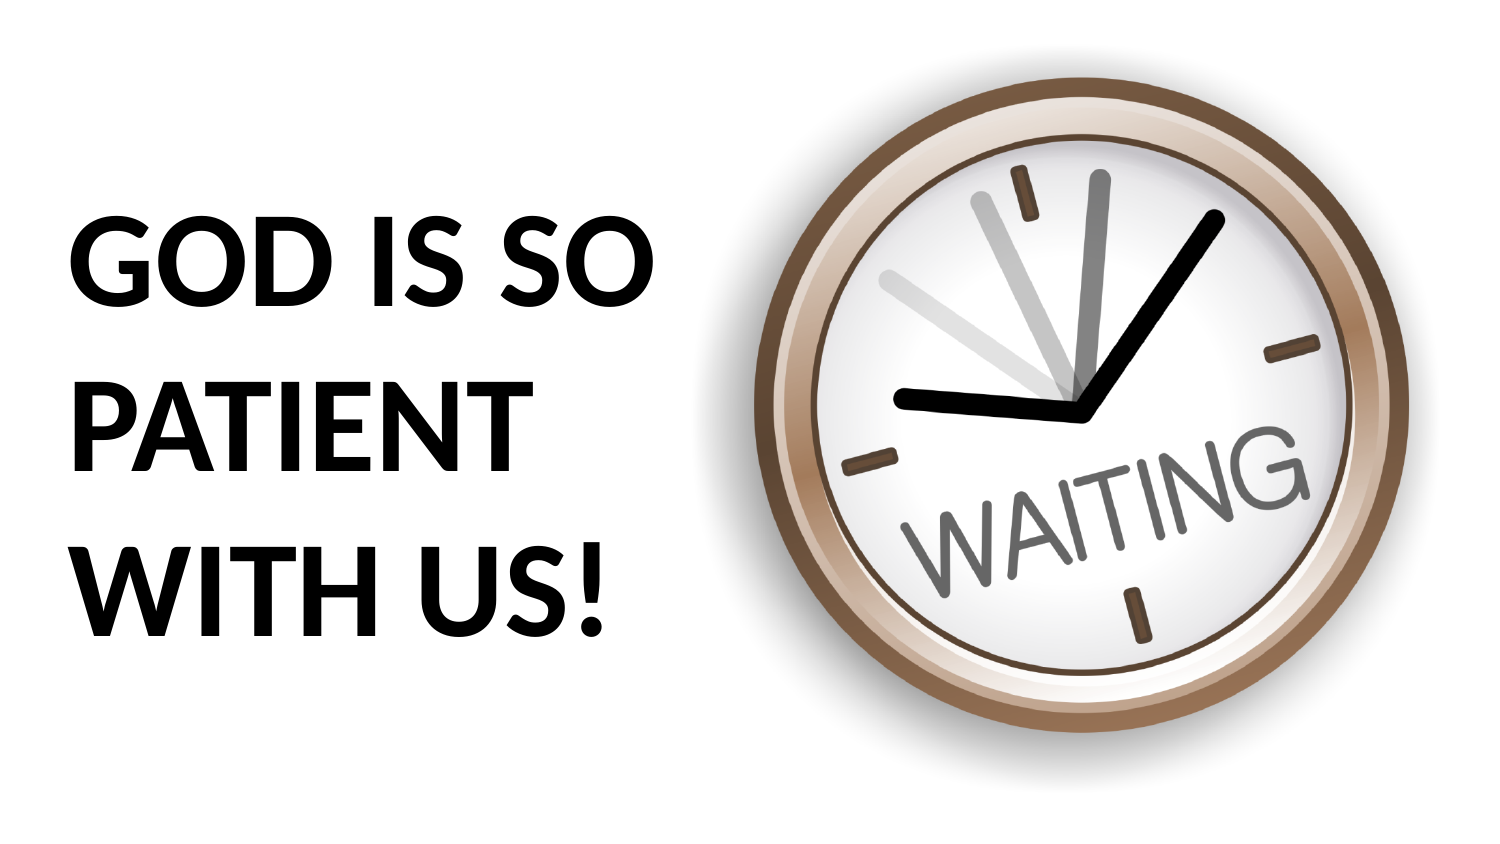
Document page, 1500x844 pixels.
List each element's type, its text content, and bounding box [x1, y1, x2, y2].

picture [690, 43, 1442, 795]
text_box GOD IS SO PATIENT WITH US! [53, 161, 685, 671]
